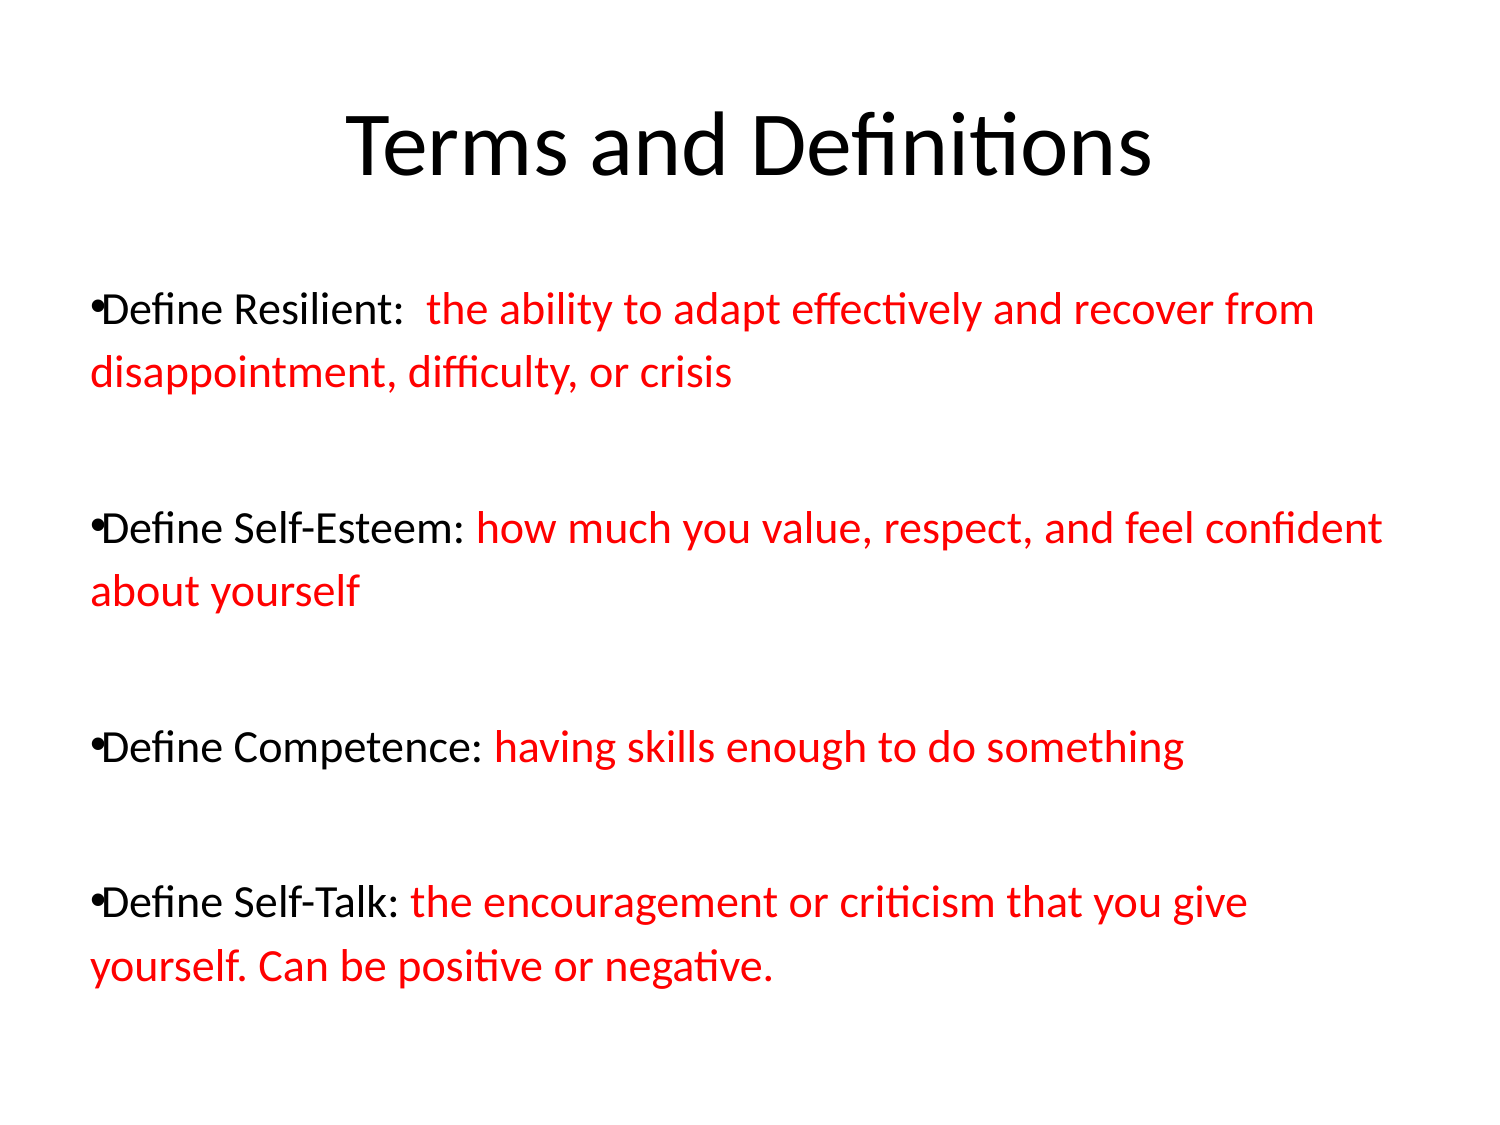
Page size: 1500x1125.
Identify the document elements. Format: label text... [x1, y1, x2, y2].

list Define Resilient: the ability to adapt effectively and recover from disappointment, difficulty, or crisis Define Self-Esteem: how much you value, respect, and feel confident about yourself Define Competence: having skills enough to do something Define Self-Talk: the encouragement or criticism that you give yourself. Can be positive or negative. [75, 262, 1425, 1005]
title Terms and Definitions [75, 45, 1425, 233]
